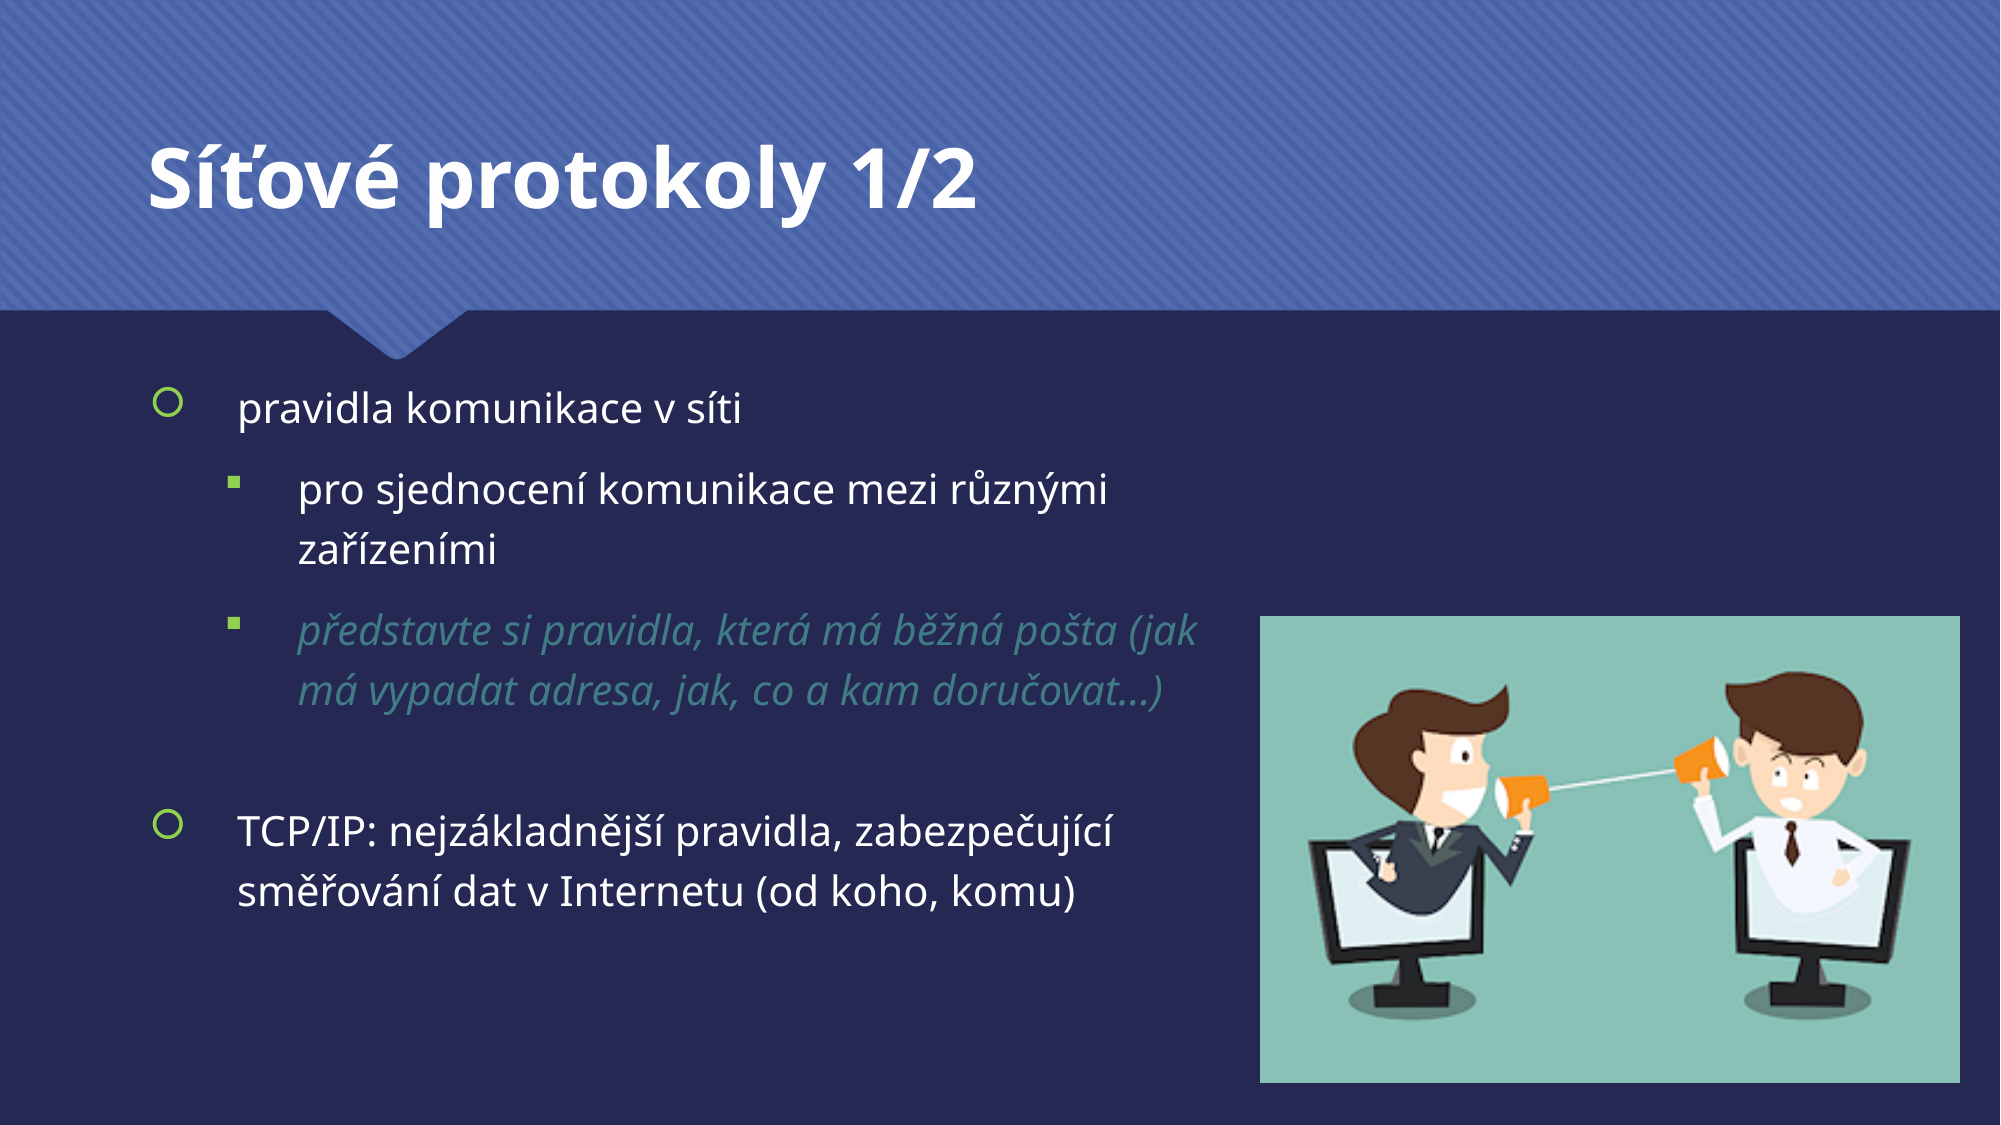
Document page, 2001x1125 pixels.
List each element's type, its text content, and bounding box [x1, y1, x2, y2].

title Síťové protokoly 1/2 [132, 73, 1868, 233]
list pravidla komunikace v síti pro sjednocení komunikace mezi různými zařízeními představte si pravidla, která má běžná pošta (jak má vypadat adresa, jak, co a kam doručovat...) TCP/IP: nejzákladnější pravidla, zabezpečující směřování dat v Internetu (od koho, komu) [134, 364, 1235, 962]
picture [1260, 615, 1961, 1083]
